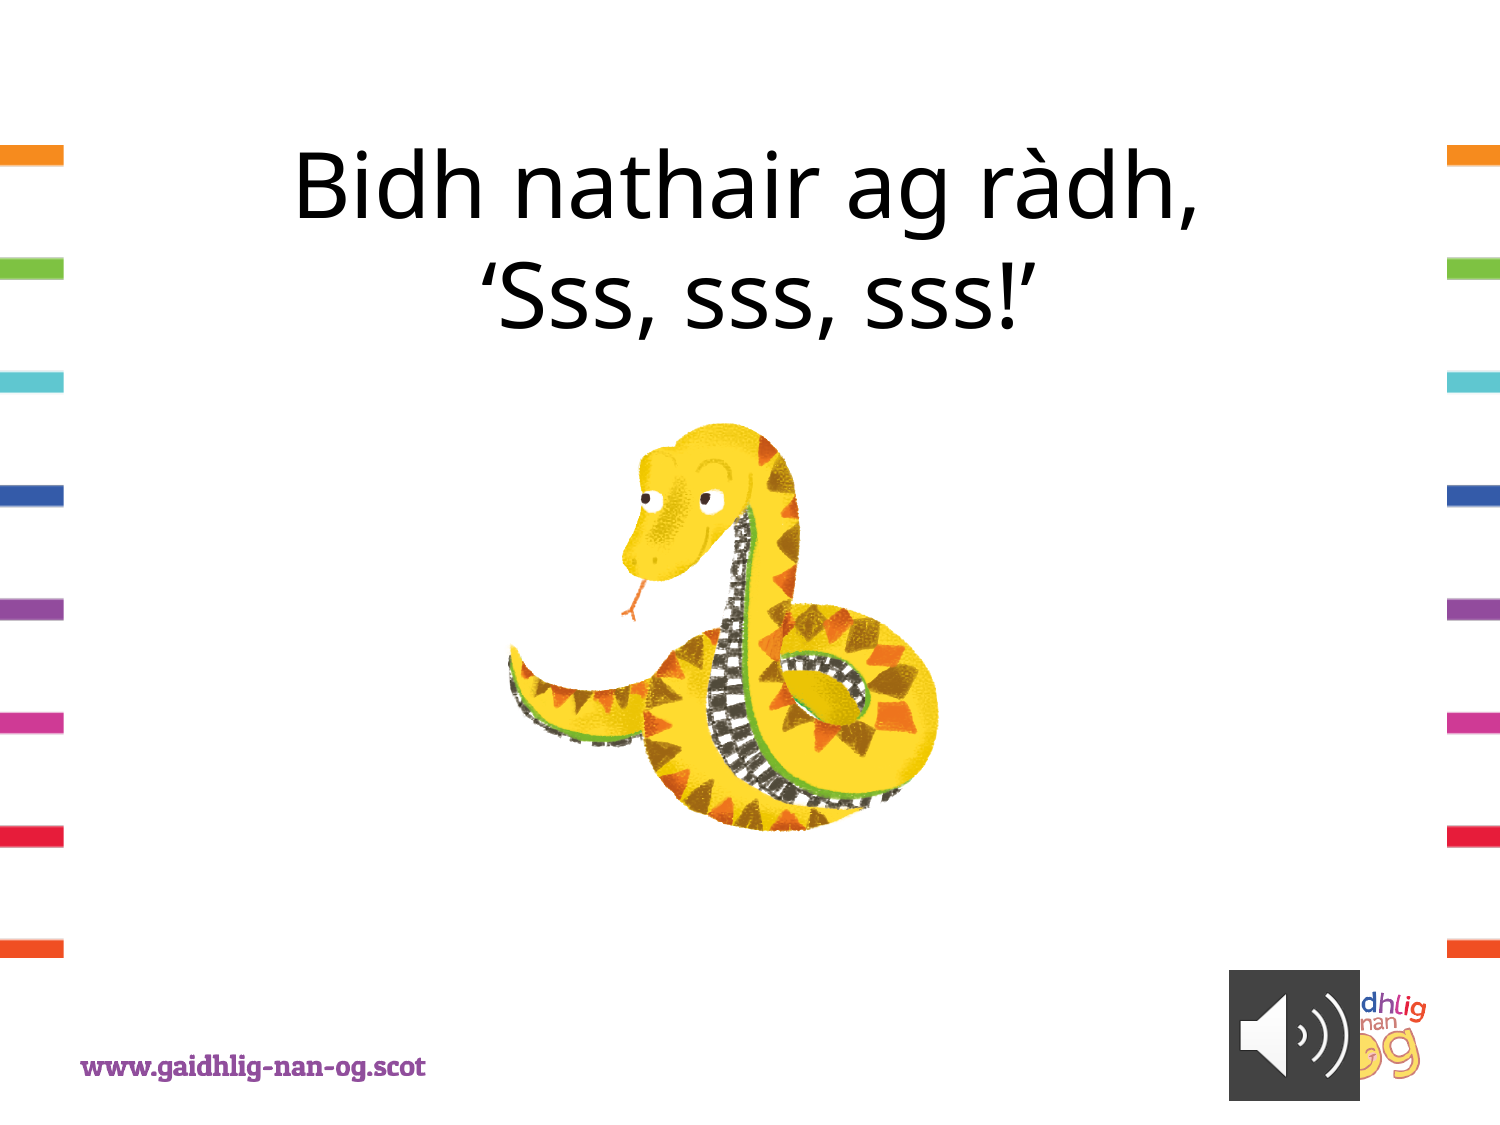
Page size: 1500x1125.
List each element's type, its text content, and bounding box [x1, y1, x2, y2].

text_box Bidh nathair ag ràdh, ‘Sss, sss, sss!’ [99, 119, 1420, 355]
picture [63, 968, 1437, 1103]
picture [415, 317, 1056, 955]
